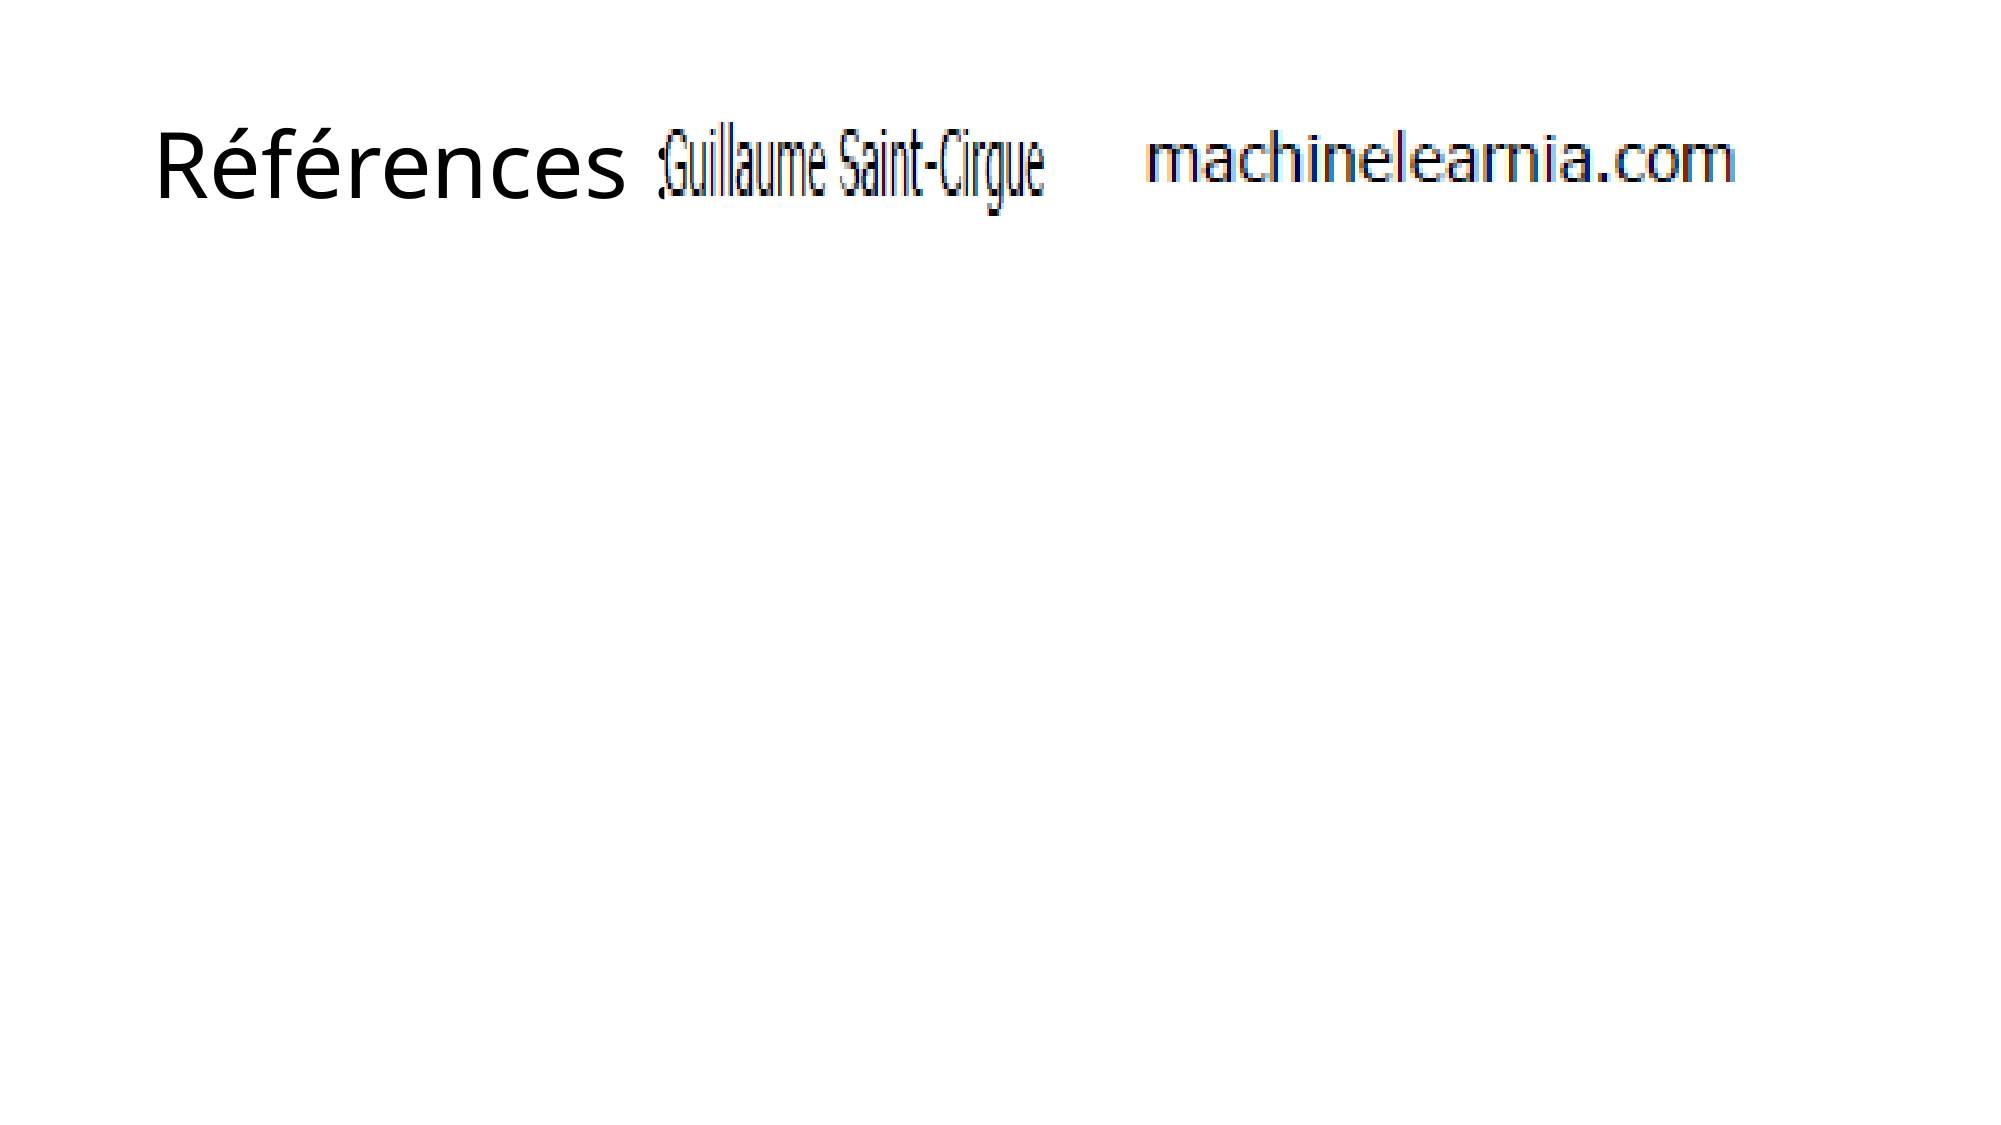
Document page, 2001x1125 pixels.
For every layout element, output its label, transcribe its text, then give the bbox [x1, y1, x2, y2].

picture [664, 107, 1824, 278]
title Références : [137, 59, 1863, 278]
